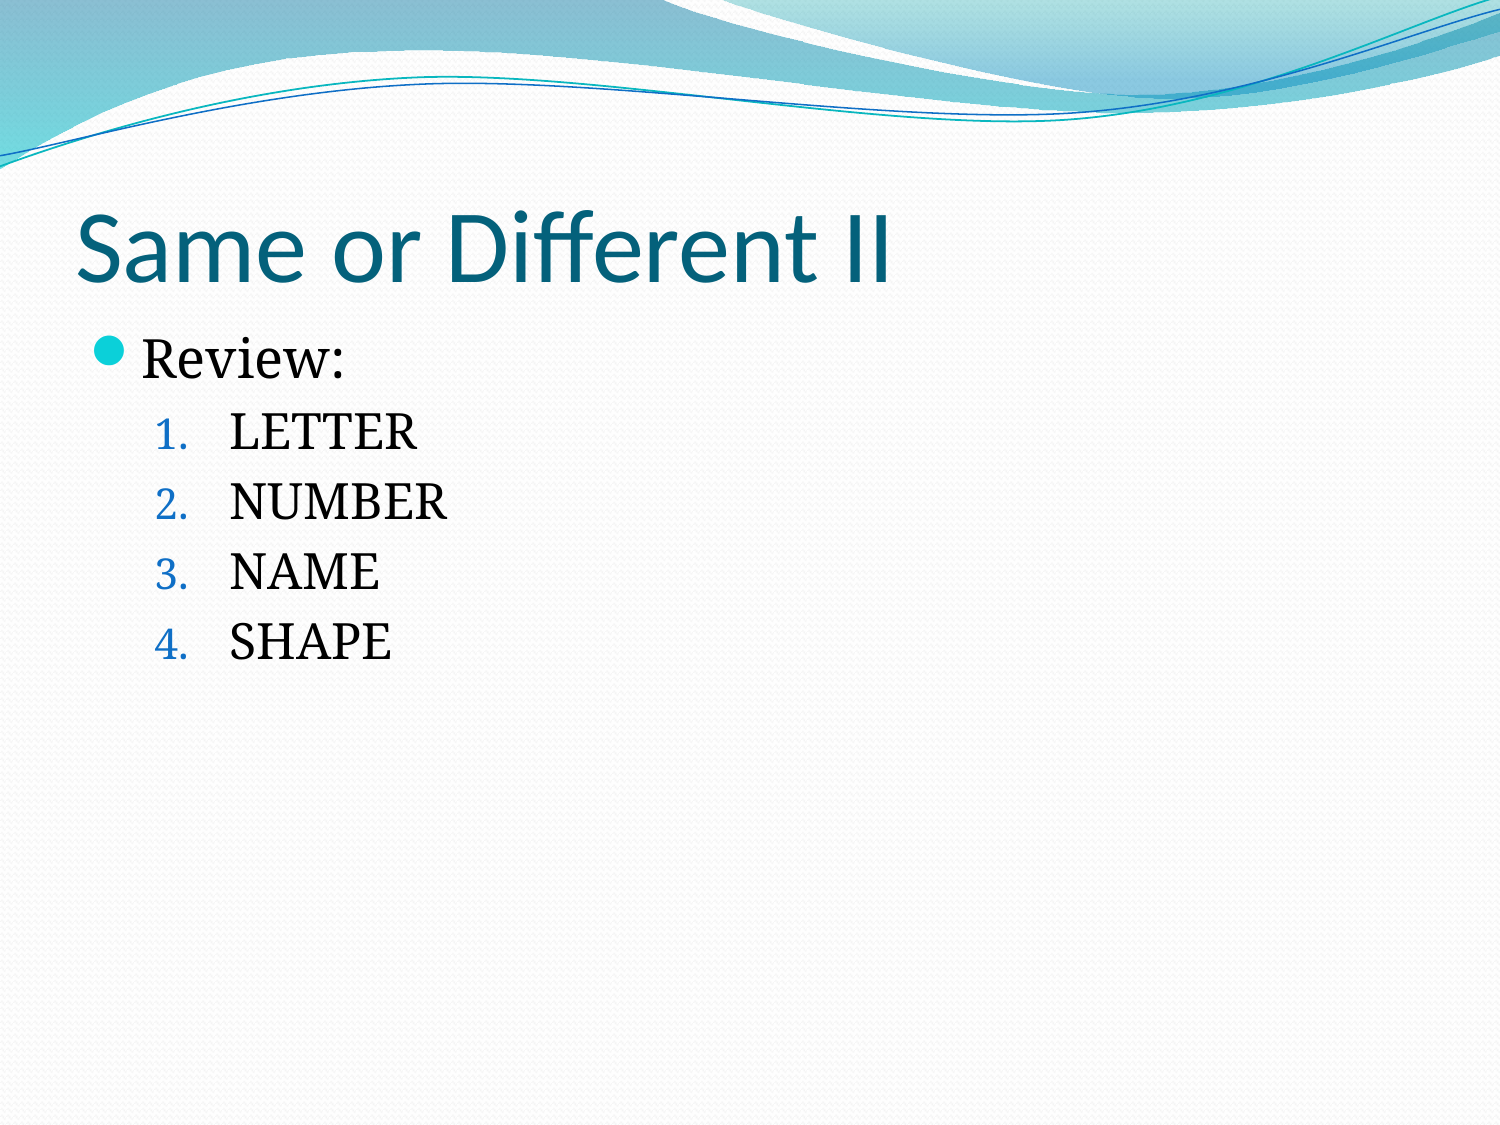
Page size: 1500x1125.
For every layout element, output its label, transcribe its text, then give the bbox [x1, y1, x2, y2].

title Same or Different II [75, 115, 1425, 303]
list Review: LETTER NUMBER NAME SHAPE [75, 317, 1425, 1038]
